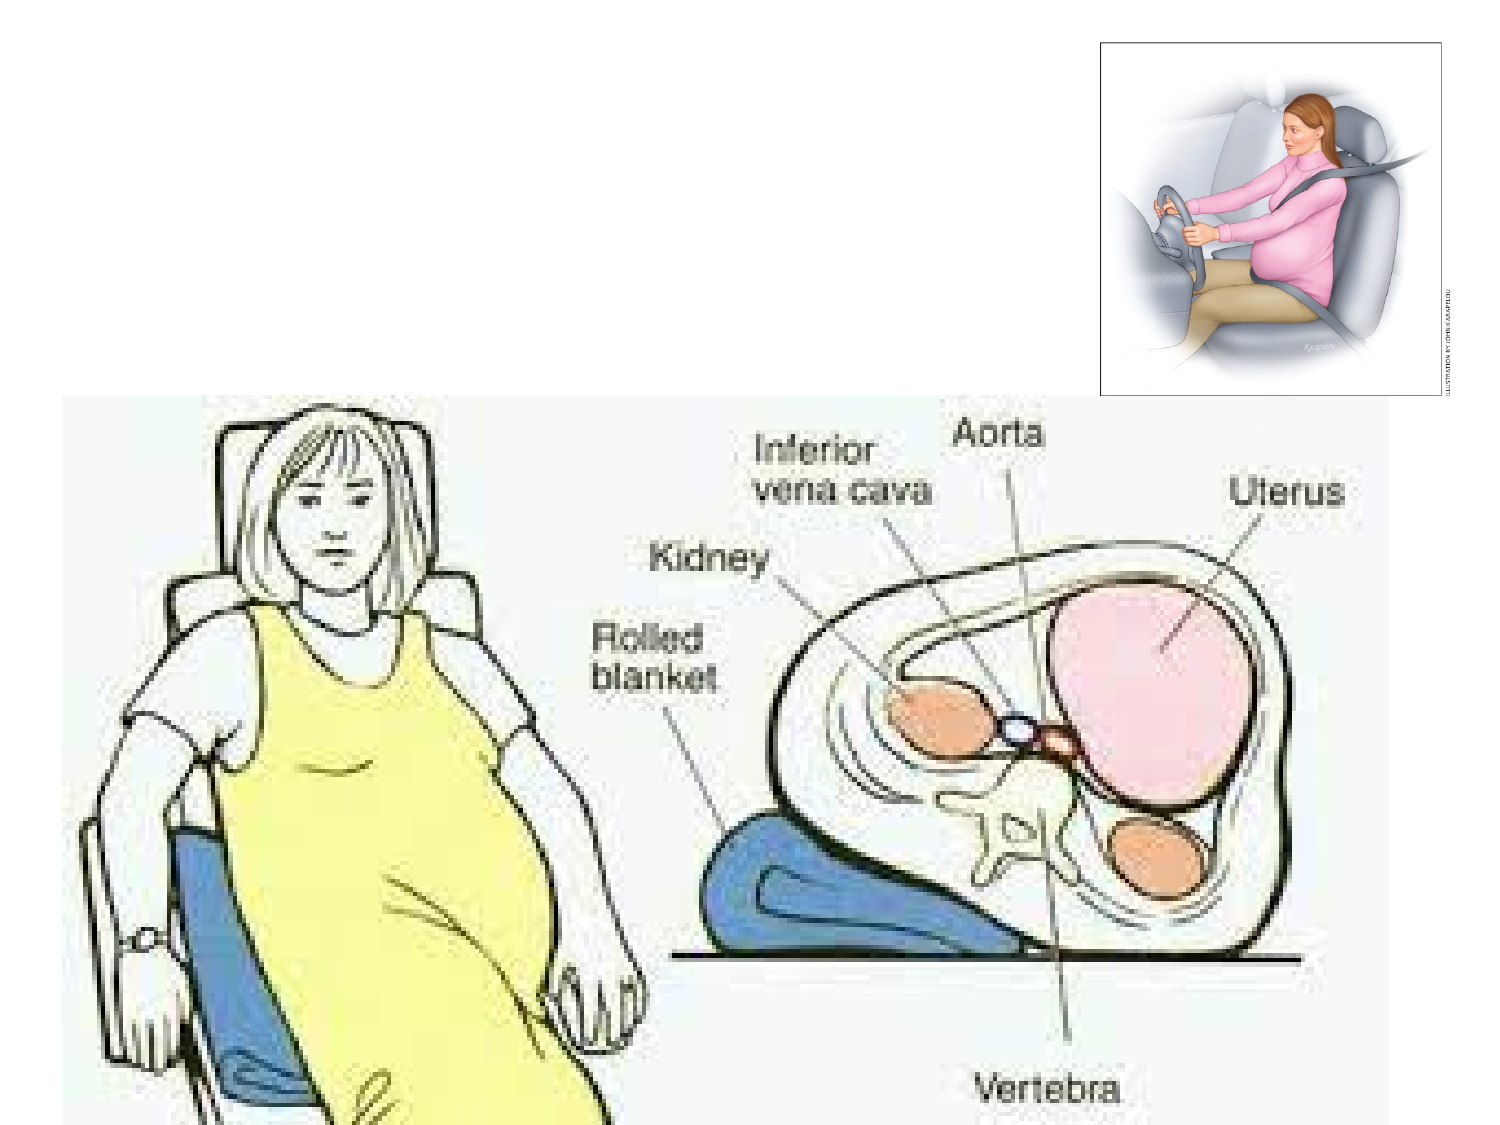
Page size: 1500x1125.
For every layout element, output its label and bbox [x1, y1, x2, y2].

picture [62, 42, 1451, 1125]
